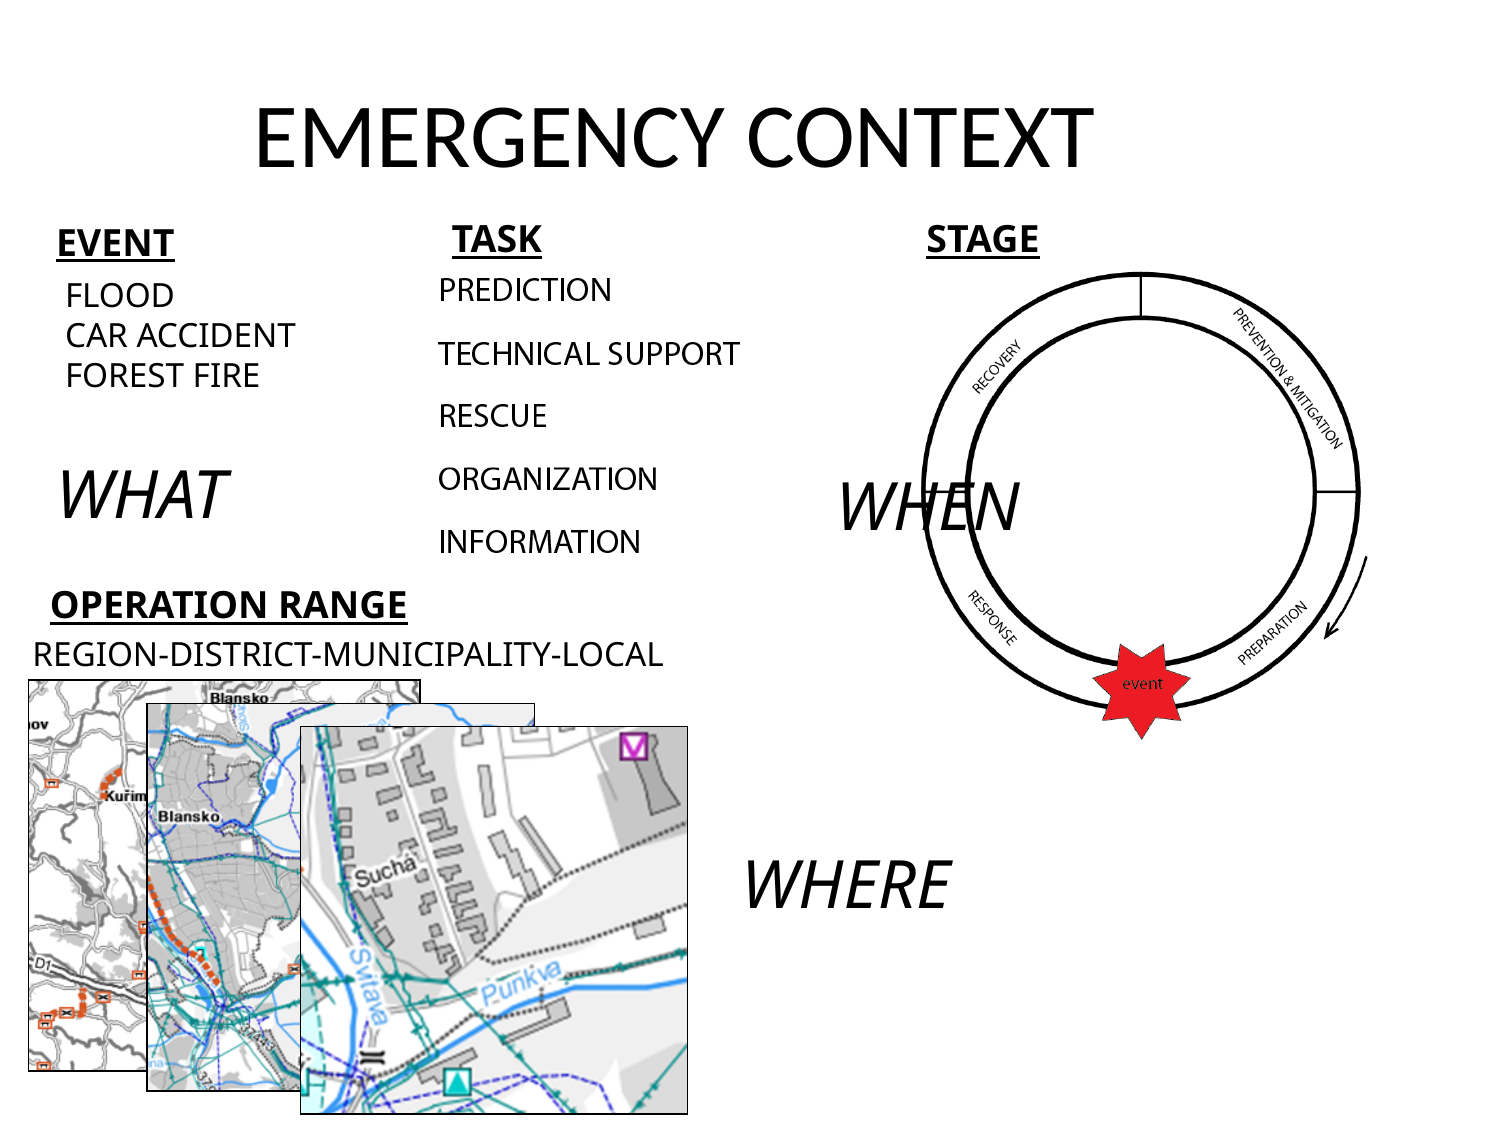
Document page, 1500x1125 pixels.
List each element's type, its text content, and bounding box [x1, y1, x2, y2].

text_box WHEN [820, 456, 909, 551]
picture [430, 266, 750, 568]
text_box OPERATION RANGE [34, 574, 423, 625]
text_box EVENT [41, 211, 190, 272]
text_box WHERE [726, 834, 1069, 929]
text_box REGION-DISTRICT-MUNICIPALITY-LOCAL [17, 625, 845, 681]
text_box WHAT [41, 444, 302, 539]
picture [29, 680, 688, 1114]
text_box FLOOD CAR ACCIDENT FOREST FIRE [50, 267, 312, 402]
picture [915, 266, 1372, 744]
text_box STAGE [911, 207, 1055, 268]
text_box TASK [436, 207, 558, 265]
title EMERGENCY CONTEXT [0, 42, 1350, 220]
